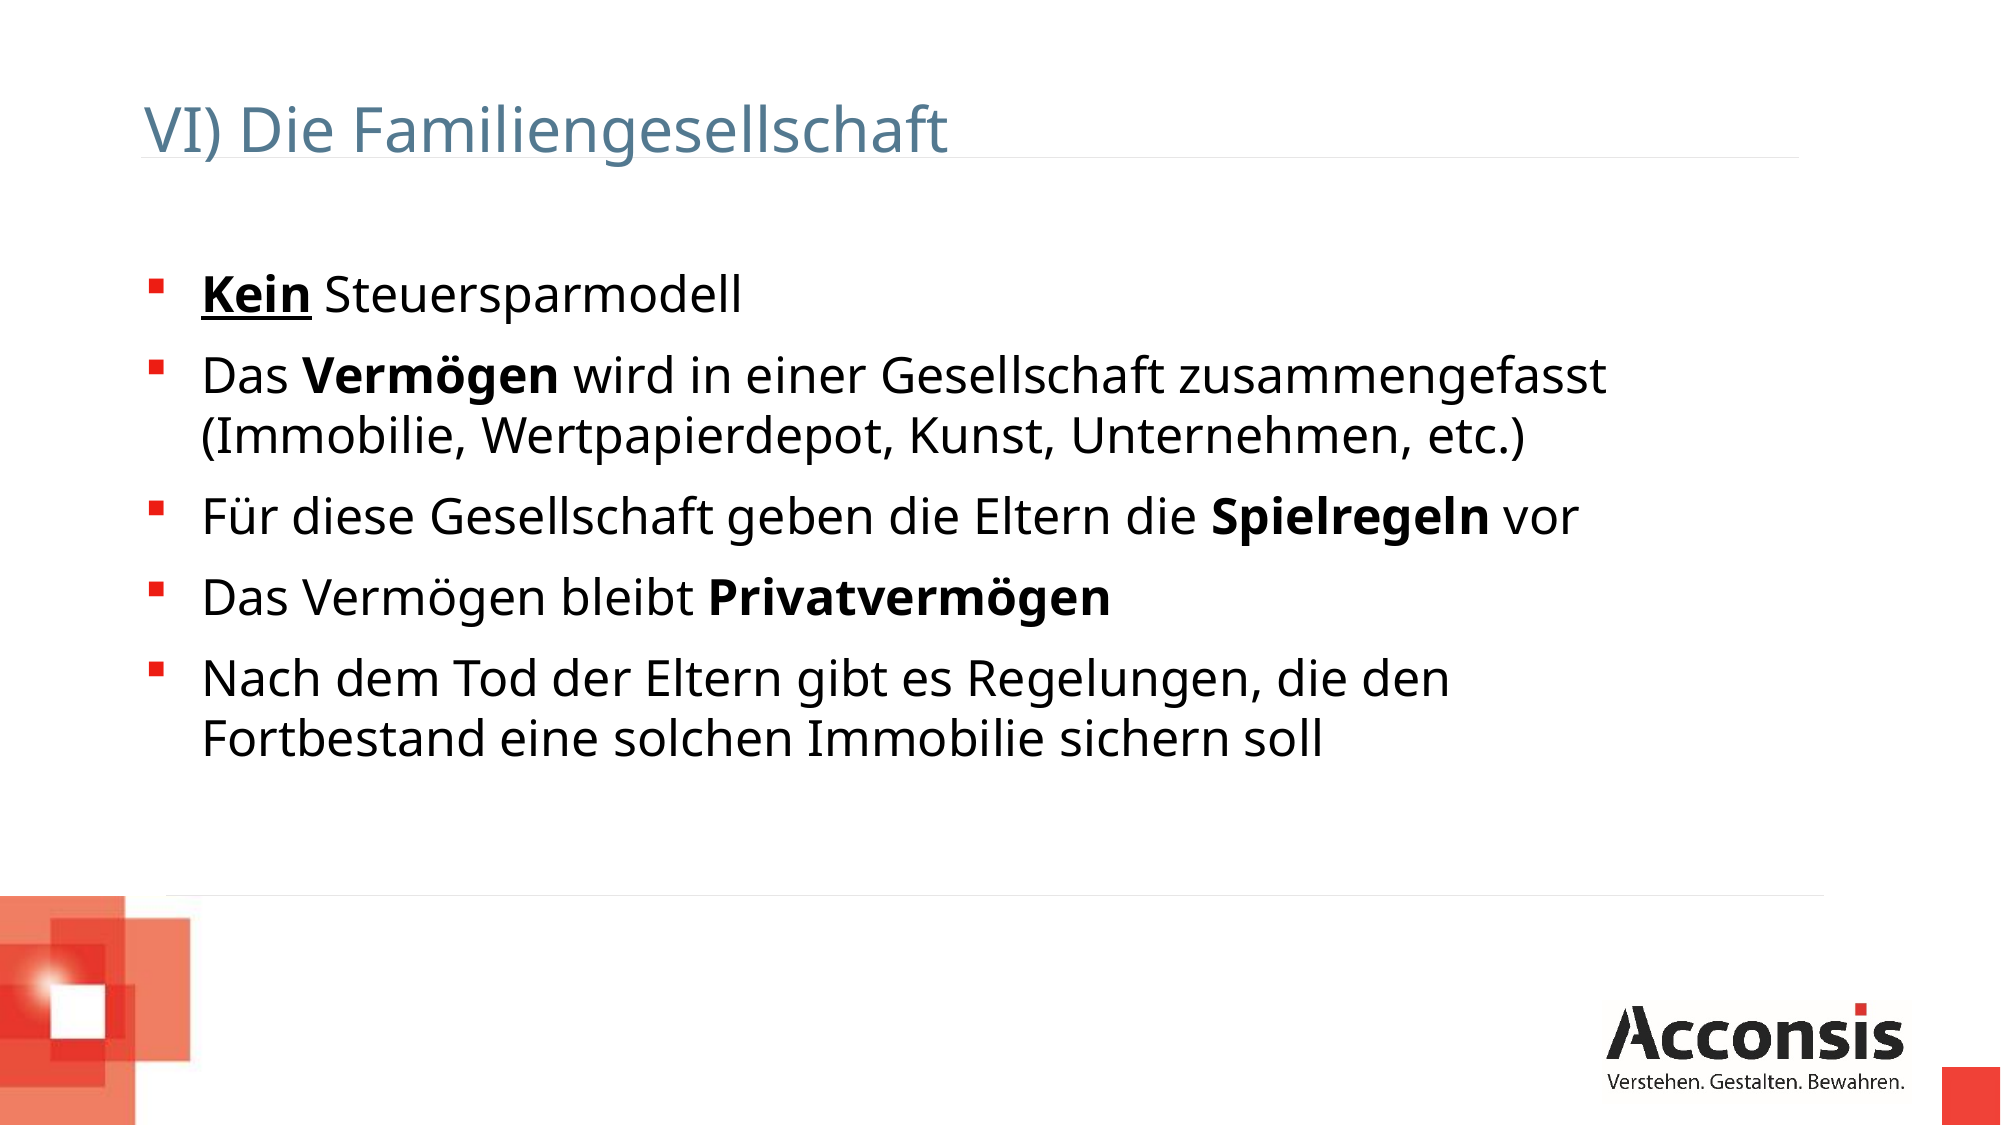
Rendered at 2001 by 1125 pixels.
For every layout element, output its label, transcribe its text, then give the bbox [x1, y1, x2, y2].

text_box Kein Steuersparmodell Das Vermögen wird in einer Gesellschaft zusammengefasst (Immobilie, Wertpapierdepot, Kunst, Unternehmen, etc.) Für diese Gesellschaft geben die Eltern die Spielregeln vor Das Vermögen bleibt Privatvermögen Nach dem Tod der Eltern gibt es Regelungen, die den Fortbestand eine solchen Immobilie sichern soll [130, 195, 1696, 1105]
picture [0, 896, 310, 1125]
picture [1696, 1000, 1912, 1104]
text_box VI) Die Familiengesellschaft [130, 39, 1964, 158]
picture [1942, 1067, 2001, 1125]
